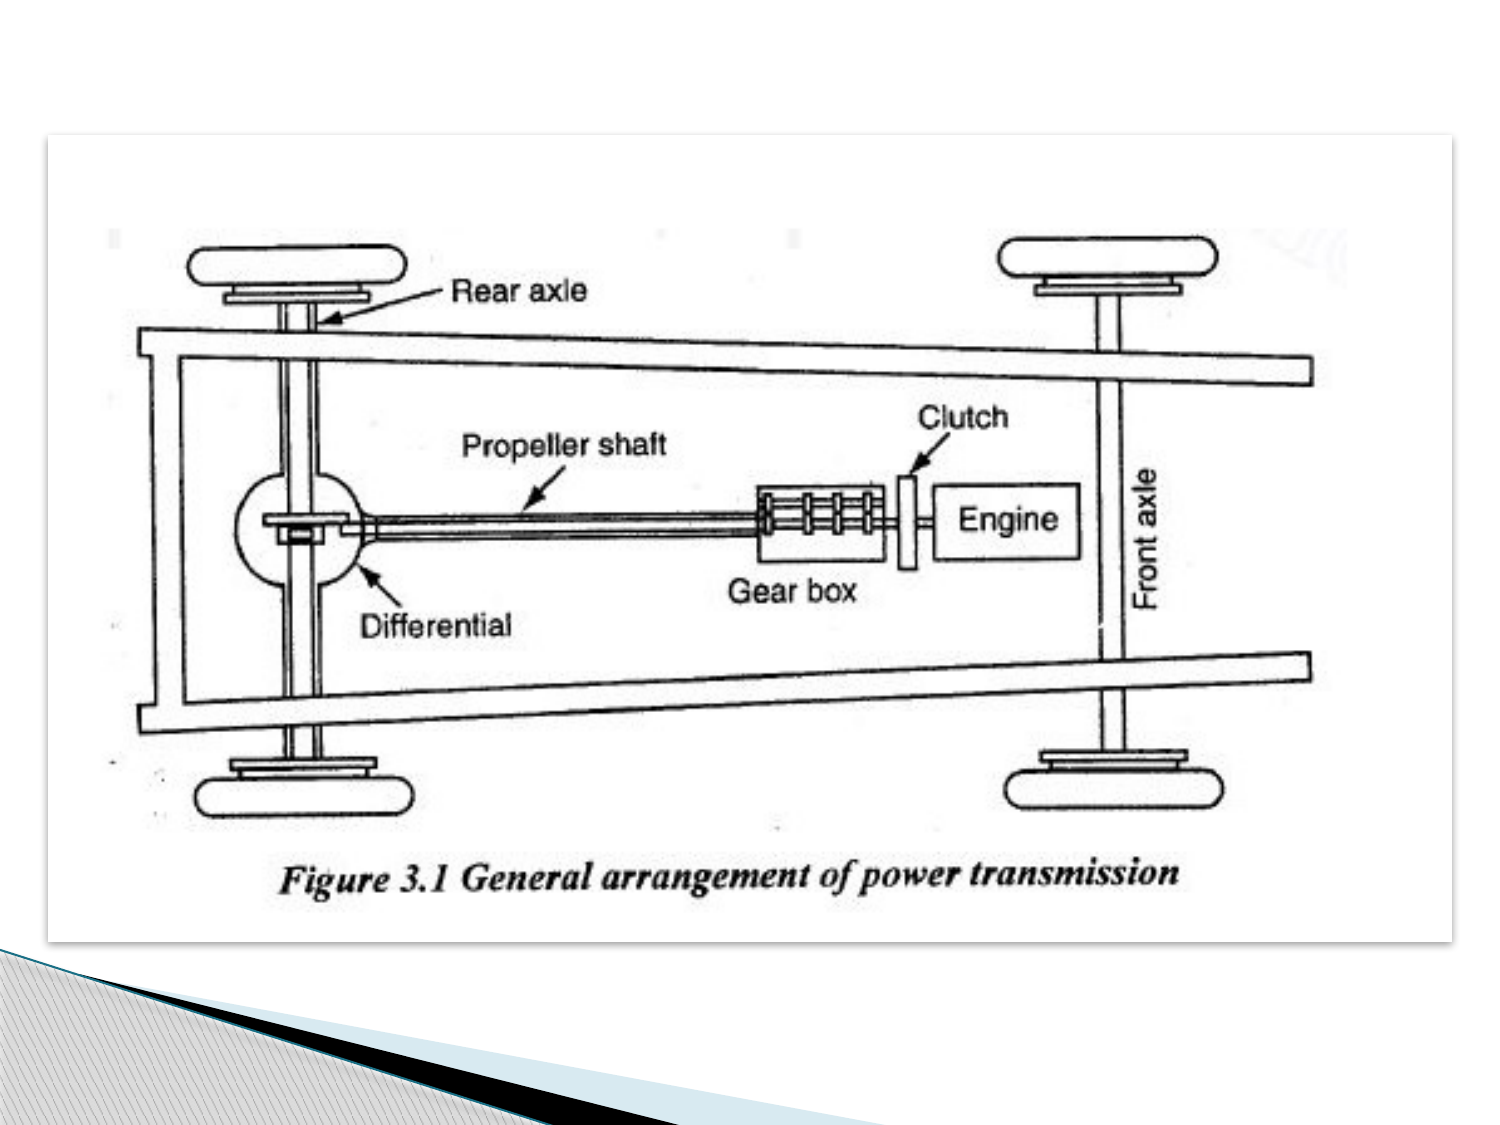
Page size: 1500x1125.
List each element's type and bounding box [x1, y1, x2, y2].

picture [62, 149, 1438, 929]
